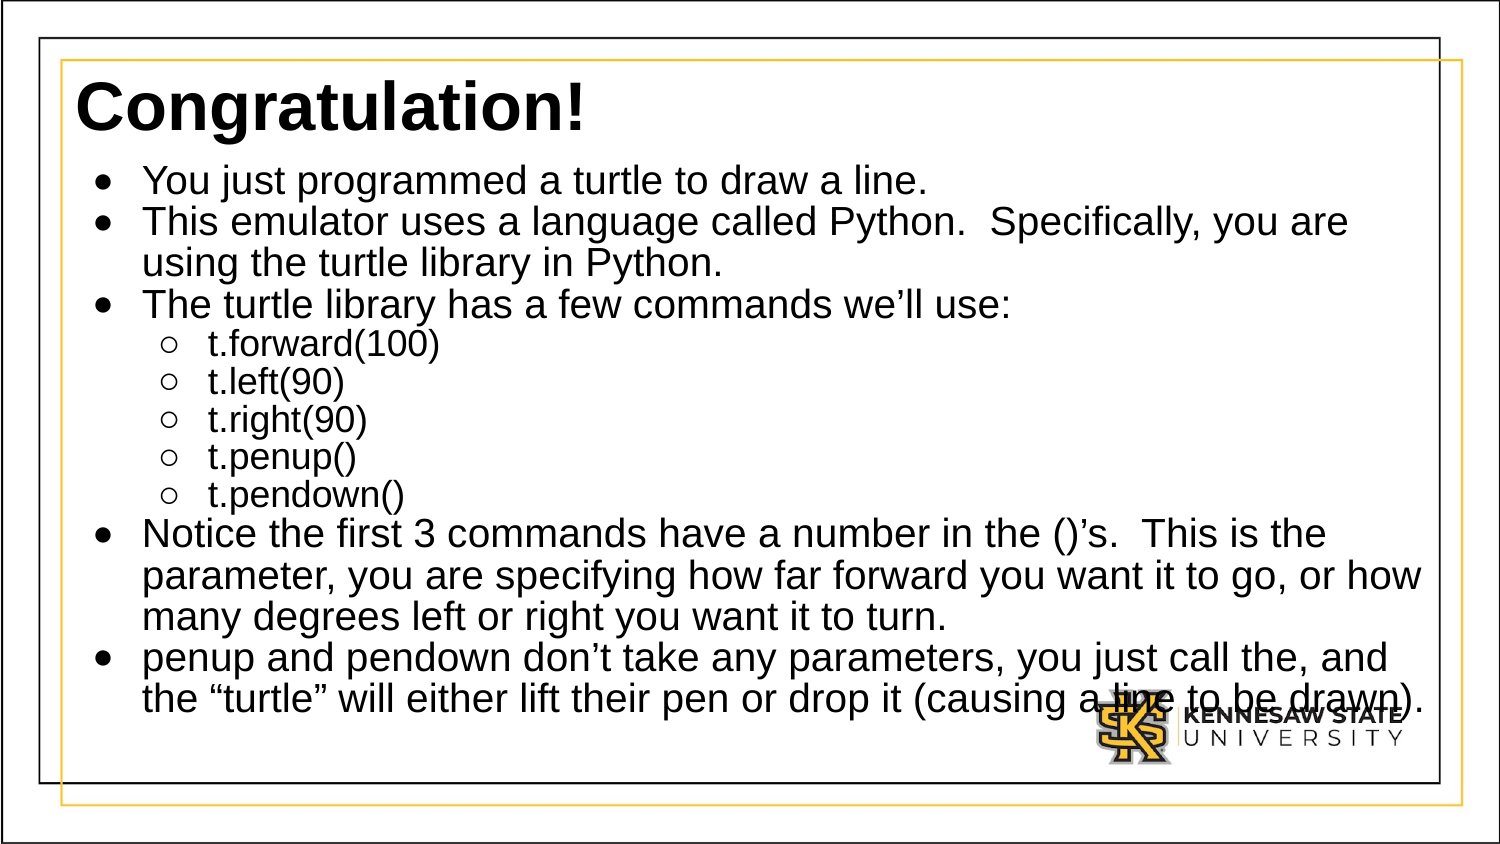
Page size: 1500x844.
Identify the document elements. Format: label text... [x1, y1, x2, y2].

picture [0, 0, 1500, 844]
title Congratulation! [60, 62, 1442, 154]
list You just programmed a turtle to draw a line. This emulator uses a language called Python. Specifically, you are using the turtle library in Python. The turtle library has a few commands we’ll use: t.forward(100) t.left(90) t.right(90) t.penup() t.pendown() Notice the first 3 commands have a number in the ()’s. This is the parameter, you are specifying how far forward you want it to go, or how many degrees left or right you want it to turn. penup and pendown don’t take any parameters, you just call the, and the “turtle” will either lift their pen or drop it (causing a line to be drawn). [60, 154, 1442, 772]
